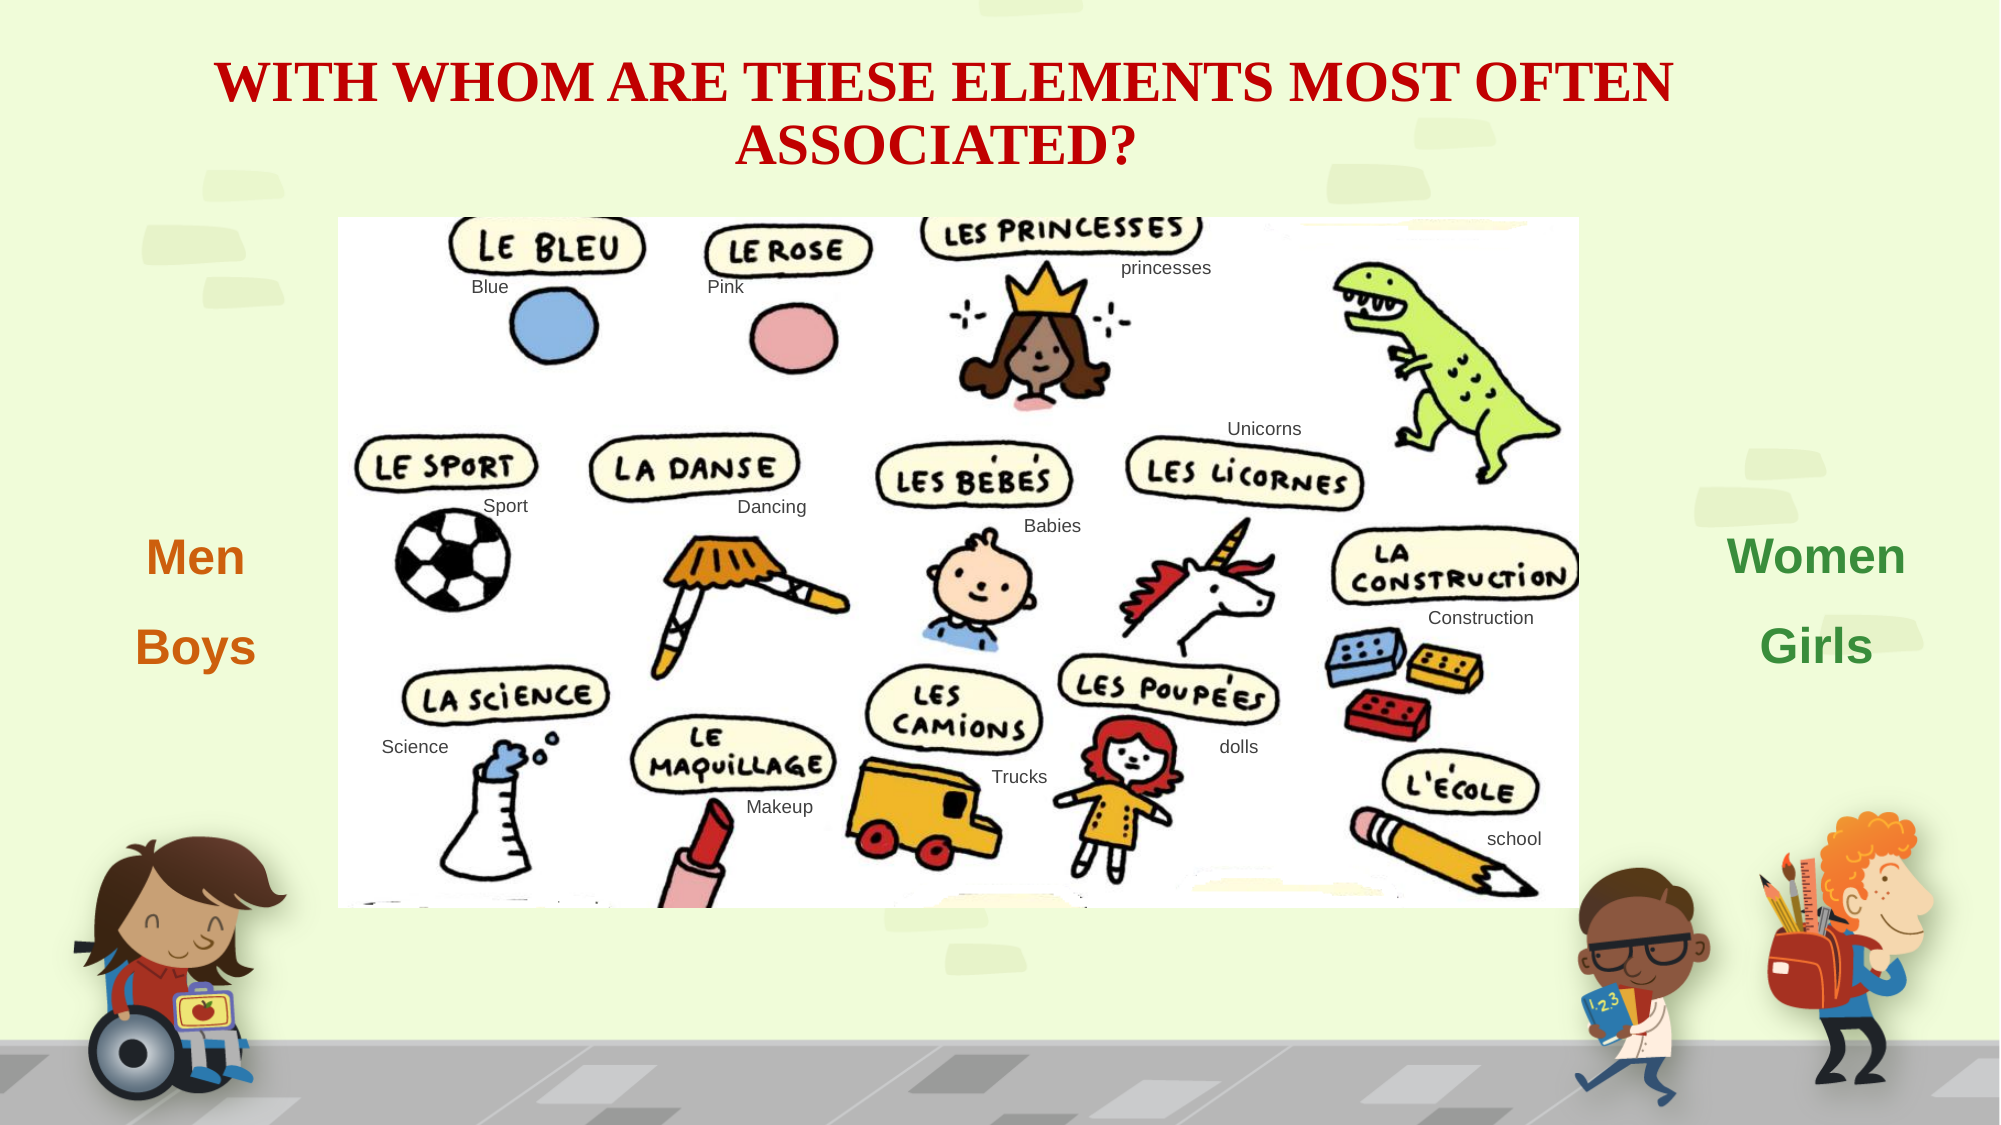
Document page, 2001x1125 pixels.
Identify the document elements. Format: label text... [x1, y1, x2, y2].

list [338, 217, 1579, 908]
text_box Men Boys [66, 486, 338, 682]
picture [0, 0, 2000, 1125]
text_box Women Girls [1687, 486, 1960, 682]
title WITH WHOM ARE THESE ELEMENTS MOST OFTEN ASSOCIATED? [137, 30, 1750, 185]
